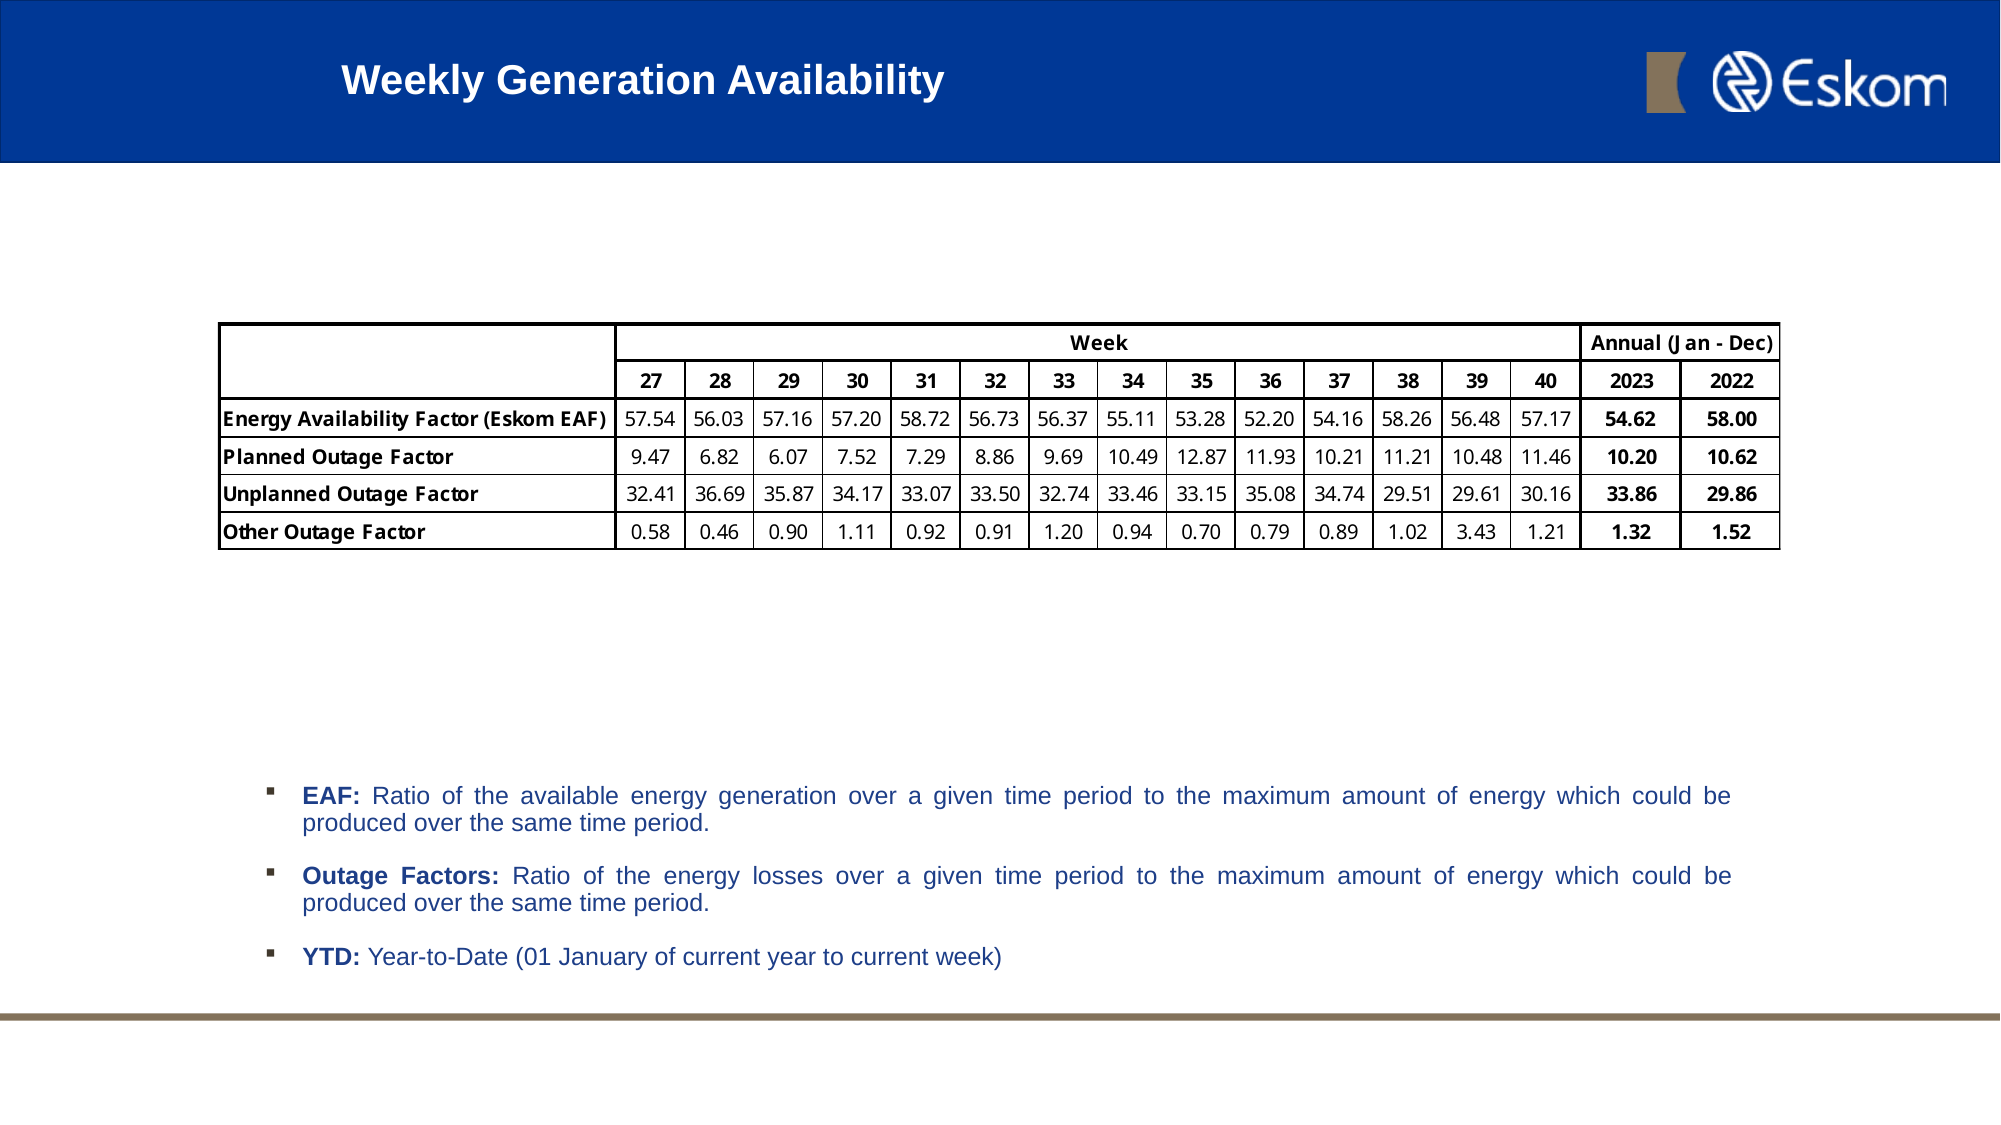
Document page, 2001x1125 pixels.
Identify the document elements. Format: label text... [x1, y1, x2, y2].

picture [217, 322, 1783, 551]
text_box Weekly Generation Availability [326, 27, 1297, 137]
list EAF: Ratio of the available energy generation over a given time period to the maximum amount of energy which could be produced over the same time period. Outage Factors: Ratio of the energy losses over a given time period to the maximum amount of energy which could be produced over the same time period. YTD: Year-to-Date (01 January of current year to current week) [249, 775, 1750, 1000]
